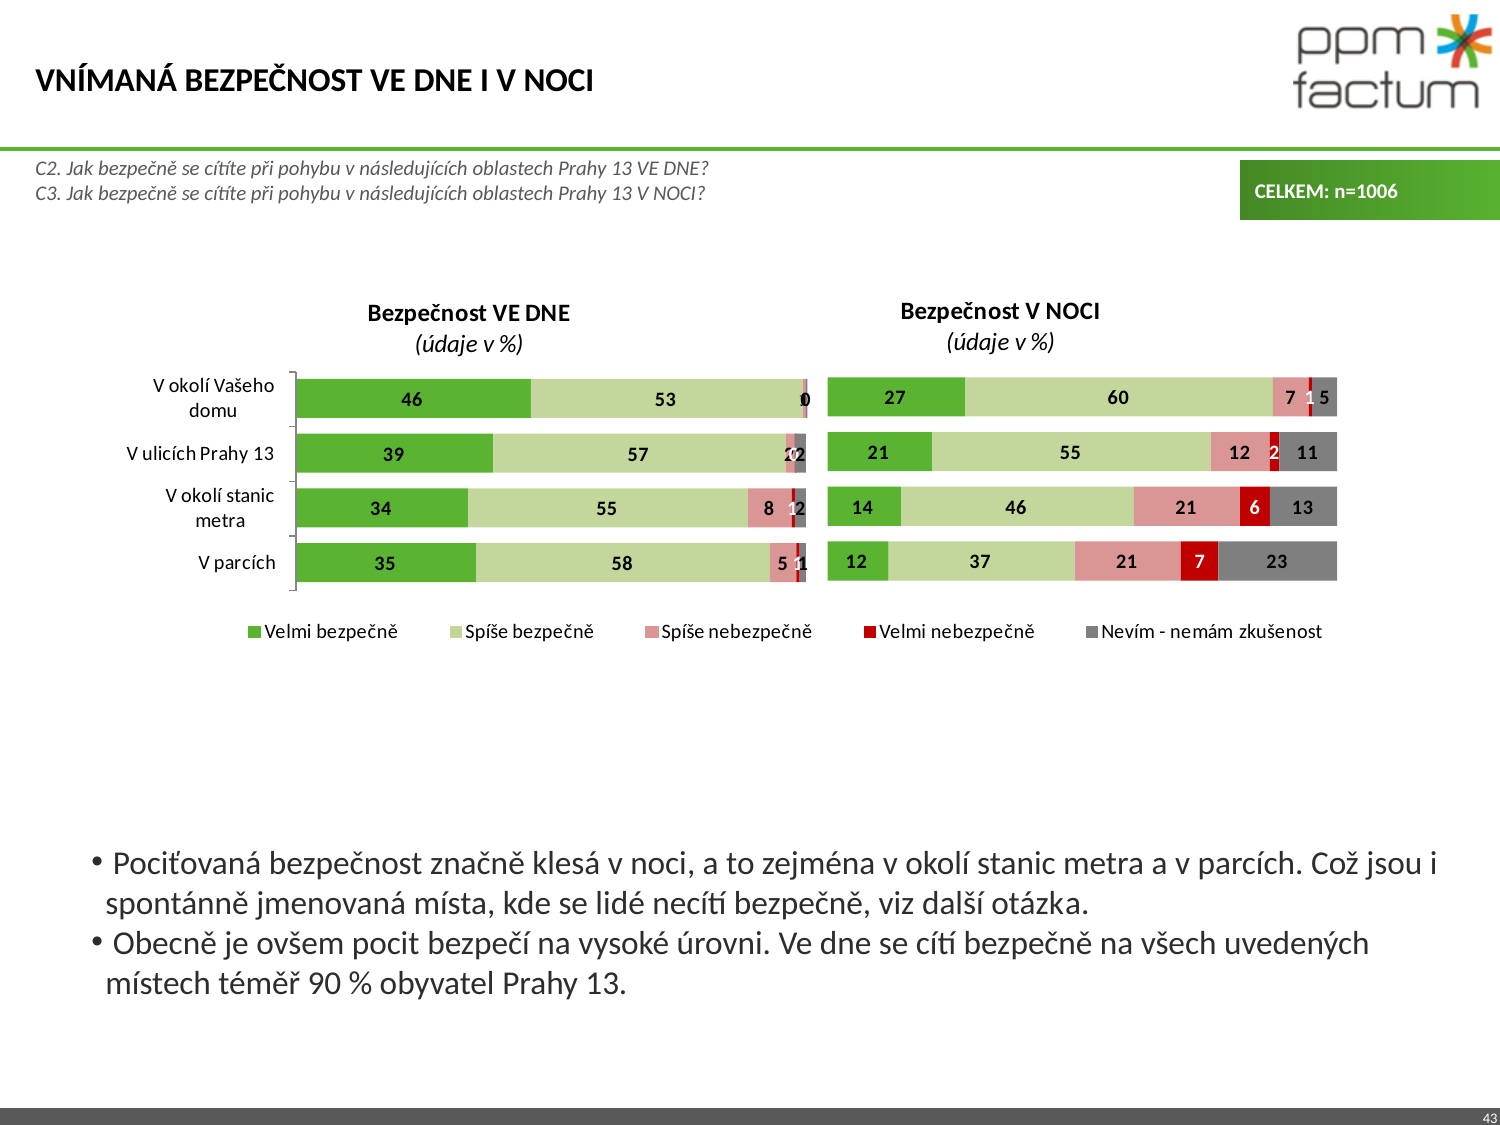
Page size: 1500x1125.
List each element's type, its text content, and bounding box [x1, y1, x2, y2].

text_box Pociťovaná bezpečnost značně klesá v noci, a to zejména v okolí stanic metra a v parcích. Což jsou i spontánně jmenovaná místa, kde se lidé necítí bezpečně, viz další otázka. Obecně je ovšem pocit bezpečí na vysoké úrovni. Ve dne se cítí bezpečně na všech uvedených místech téměř 90 % obyvatel Prahy 13. [76, 834, 1471, 1009]
title Vnímaná bezpečnost ve dne I v noci [29, 19, 1211, 138]
list C2. Jak bezpečně se cítíte při pohybu v následujících oblastech Prahy 13 VE DNE? C3. Jak bezpečně se cítíte při pohybu v následujících oblastech Prahy 13 V NOCI? [29, 154, 1471, 206]
picture [111, 278, 1371, 676]
picture [1281, 0, 1495, 133]
text_box CELKEM: n=1006 [1238, 159, 1500, 222]
